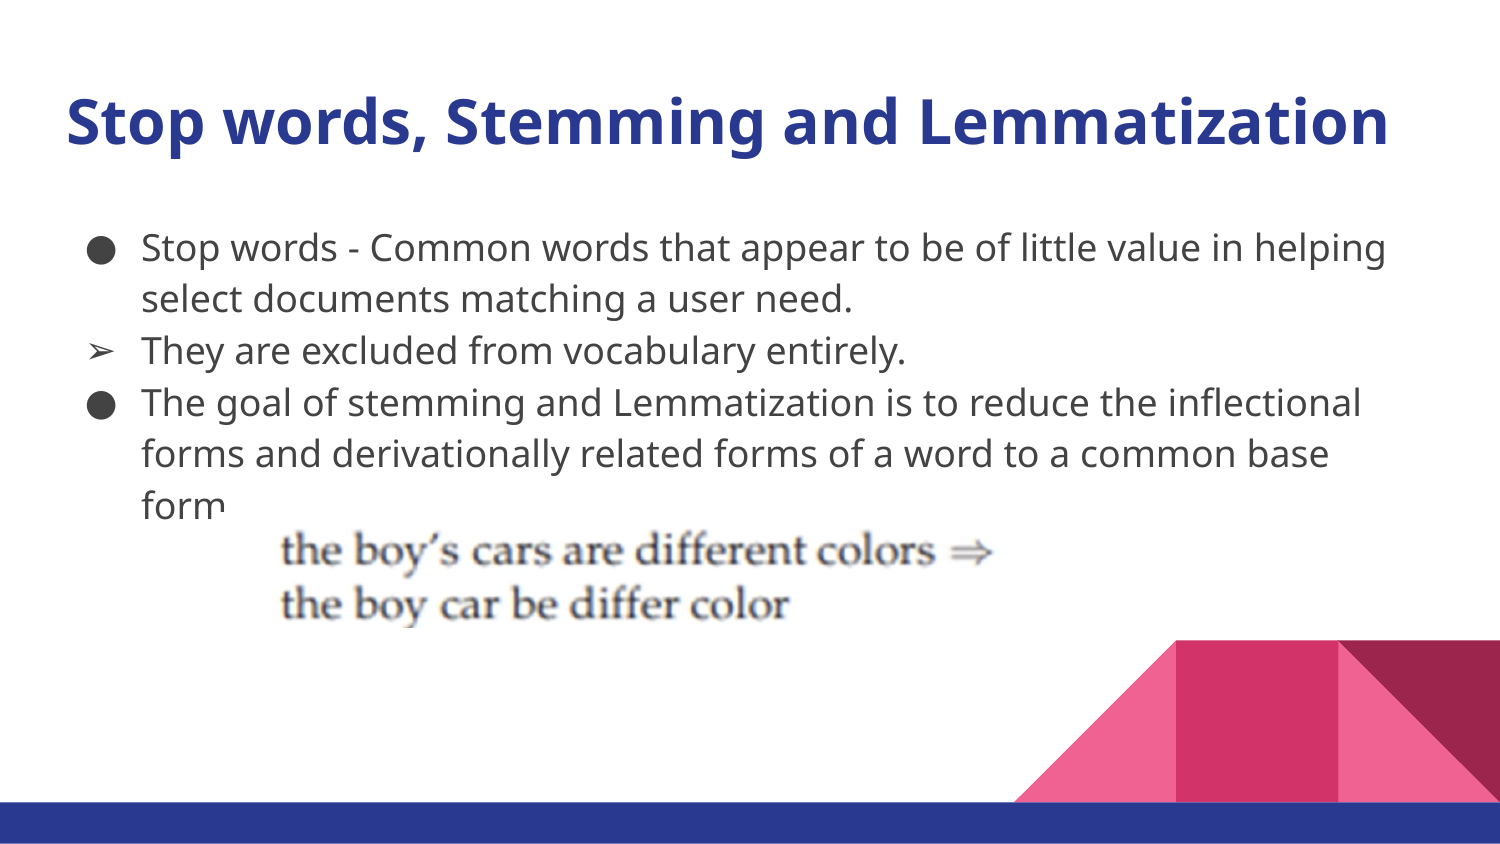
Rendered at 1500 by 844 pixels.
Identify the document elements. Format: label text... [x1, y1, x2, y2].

list Stop words - Common words that appear to be of little value in helping select documents matching a user need. They are excluded from vocabulary entirely. The goal of stemming and Lemmatization is to reduce the inflectional forms and derivationally related forms of a word to a common base form. [51, 201, 1449, 750]
title Stop words, Stemming and Lemmatization [51, 67, 1449, 167]
picture [219, 512, 1068, 629]
